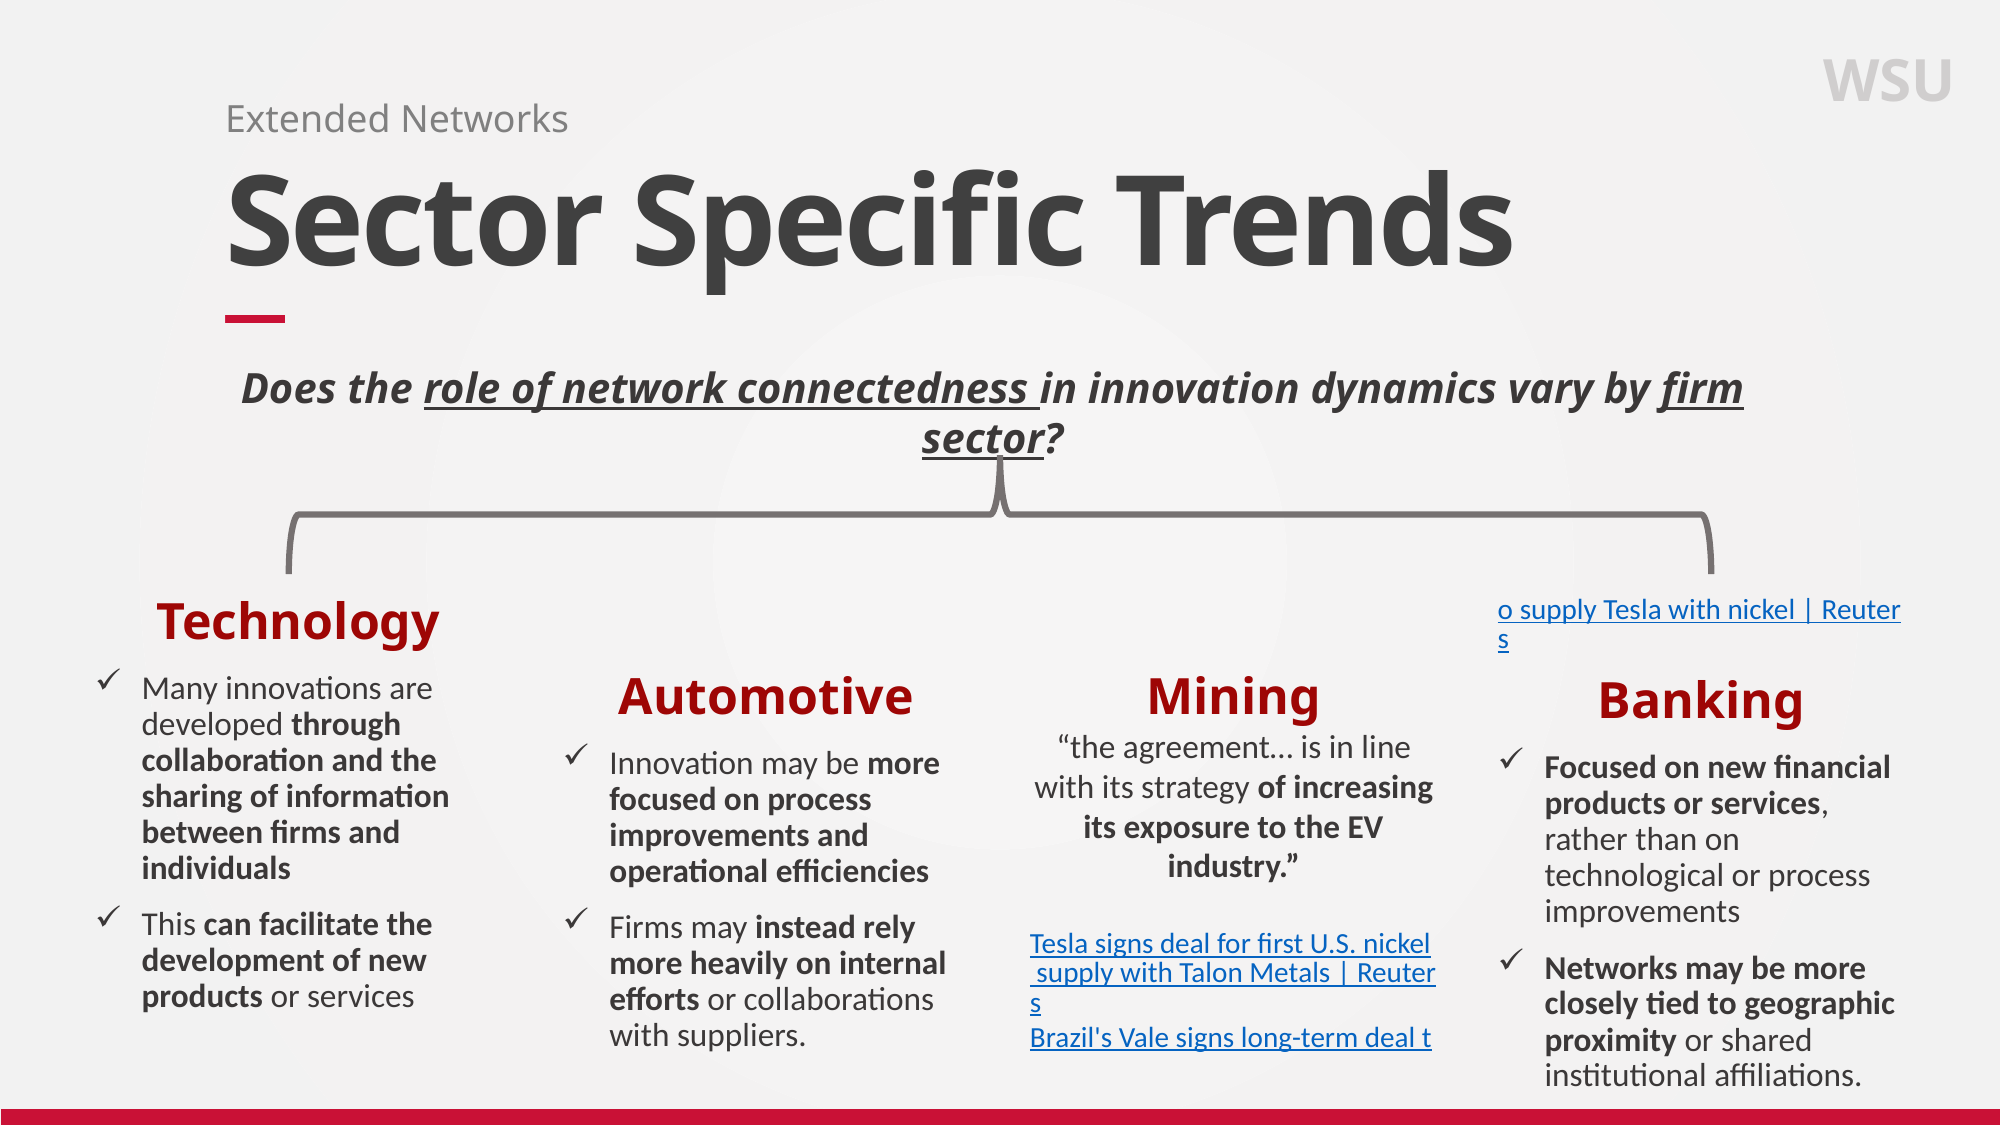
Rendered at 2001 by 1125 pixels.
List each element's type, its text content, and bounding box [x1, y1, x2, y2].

text_box Technology Many innovations are developed through collaboration and the sharing of information between firms and individuals This can facilitate the development of new products or services Automotive Innovation may be more focused on process improvements and operational efficiencies Firms may instead rely more heavily on internal efforts or collaborations with suppliers. Mining “the agreement… is in line with its strategy of increasing its exposure to the EV industry.” Tesla signs deal for first U.S. nickel supply with Talon Metals | Reuters Brazil's Vale signs long-term deal to supply Tesla with nickel | Reuters Banking Focused on new financial products or services, rather than on technological or process improvements Networks may be more closely tied to geographic proximity or shared institutional affiliations. [79, 588, 1921, 1096]
text_box Extended Networks [224, 93, 851, 150]
text_box [0, 1109, 2000, 1125]
text_box [224, 314, 286, 324]
text_box WSU [1808, 35, 1971, 121]
title Sector Specific Trends [225, 149, 1648, 300]
text_box [288, 455, 1712, 575]
text_box Does the role of network connectedness in innovation dynamics vary by firm sector? [172, 354, 1828, 434]
